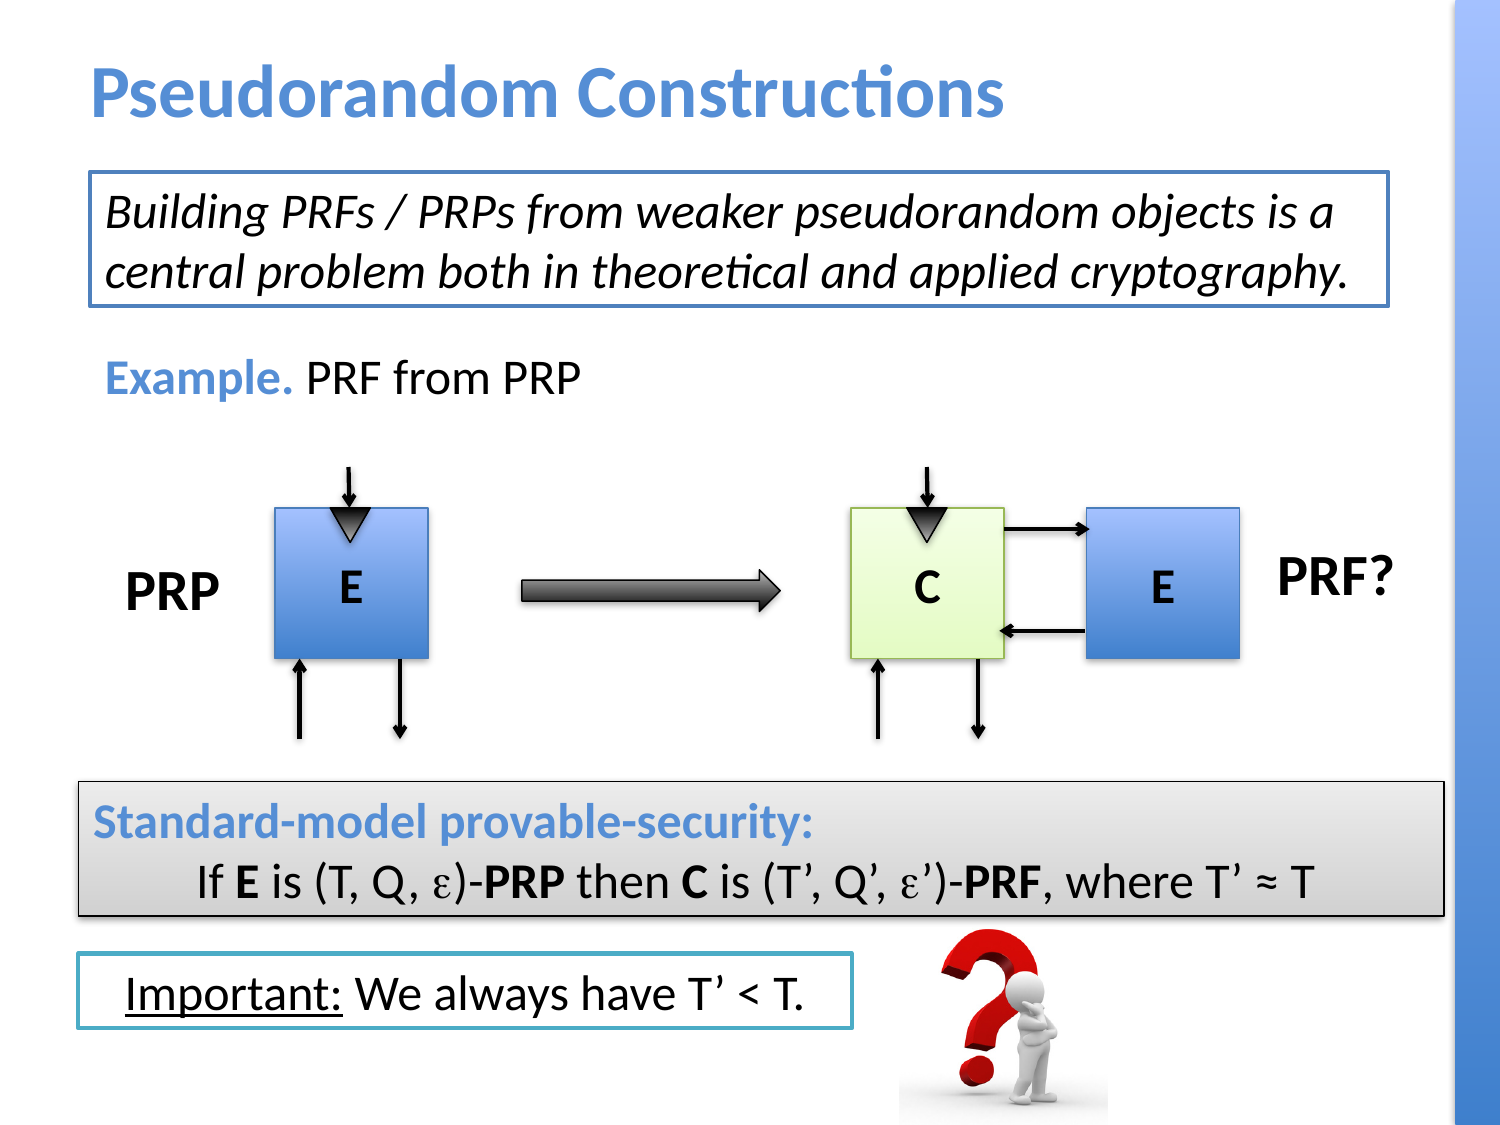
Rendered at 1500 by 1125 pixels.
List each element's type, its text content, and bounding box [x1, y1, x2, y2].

text_box E [274, 507, 429, 659]
text_box C [850, 507, 1005, 659]
text_box PRP [111, 545, 249, 630]
text_box PRF? [1262, 529, 1424, 615]
text_box Standard-model provable-security: If E is (T, Q, e)-PRP then C is (T’, Q’, e’)-PRF, where T’ ≈ T [78, 781, 1445, 917]
text_box Example. PRF from PRP [90, 337, 1389, 412]
text_box [906, 507, 948, 544]
picture [899, 917, 1109, 1125]
text_box [329, 507, 371, 544]
text_box [521, 569, 781, 613]
text_box Important: We always have T’ < T. [76, 951, 854, 1030]
text_box Building PRFs / PRPs from weaker pseudorandom objects is a central problem both in theoretical and applied cryptography. [88, 170, 1390, 308]
text_box E [1086, 507, 1240, 659]
title Pseudorandom Constructions [75, 25, 1431, 150]
